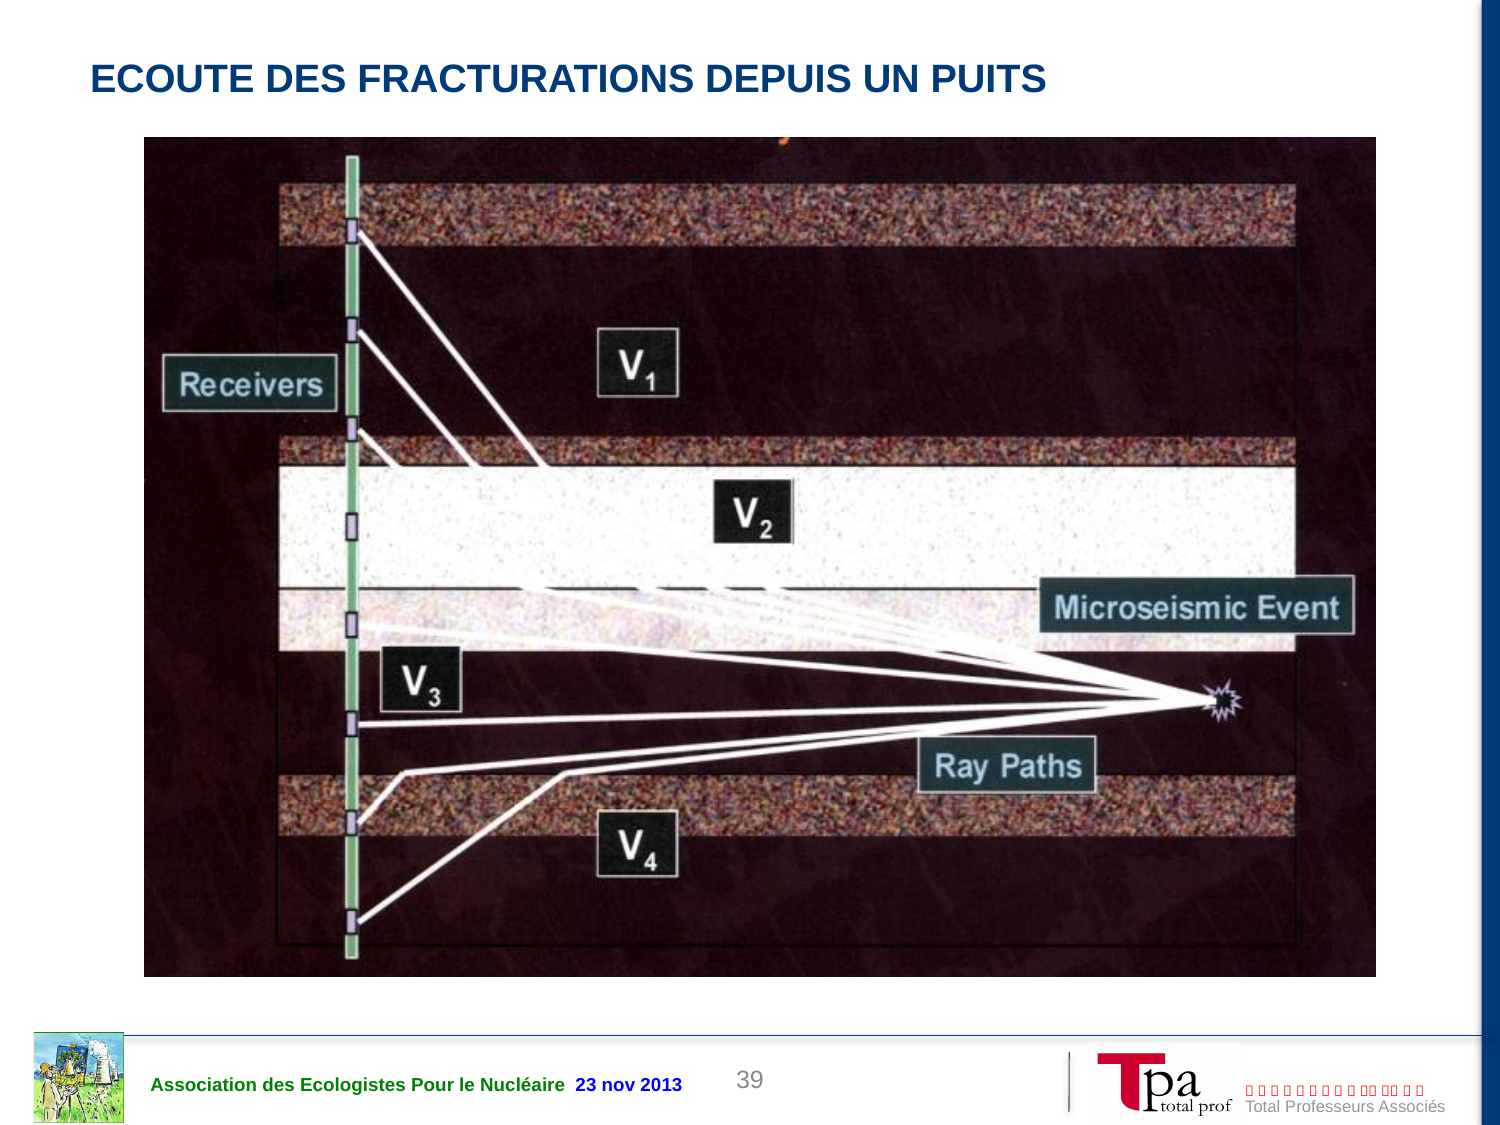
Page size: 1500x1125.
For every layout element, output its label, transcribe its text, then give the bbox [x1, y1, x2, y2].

picture [33, 1032, 124, 1123]
picture [1088, 1044, 1242, 1125]
title Ecoute des fracturations depuis un puits [75, 7, 1424, 147]
picture [144, 136, 1376, 977]
